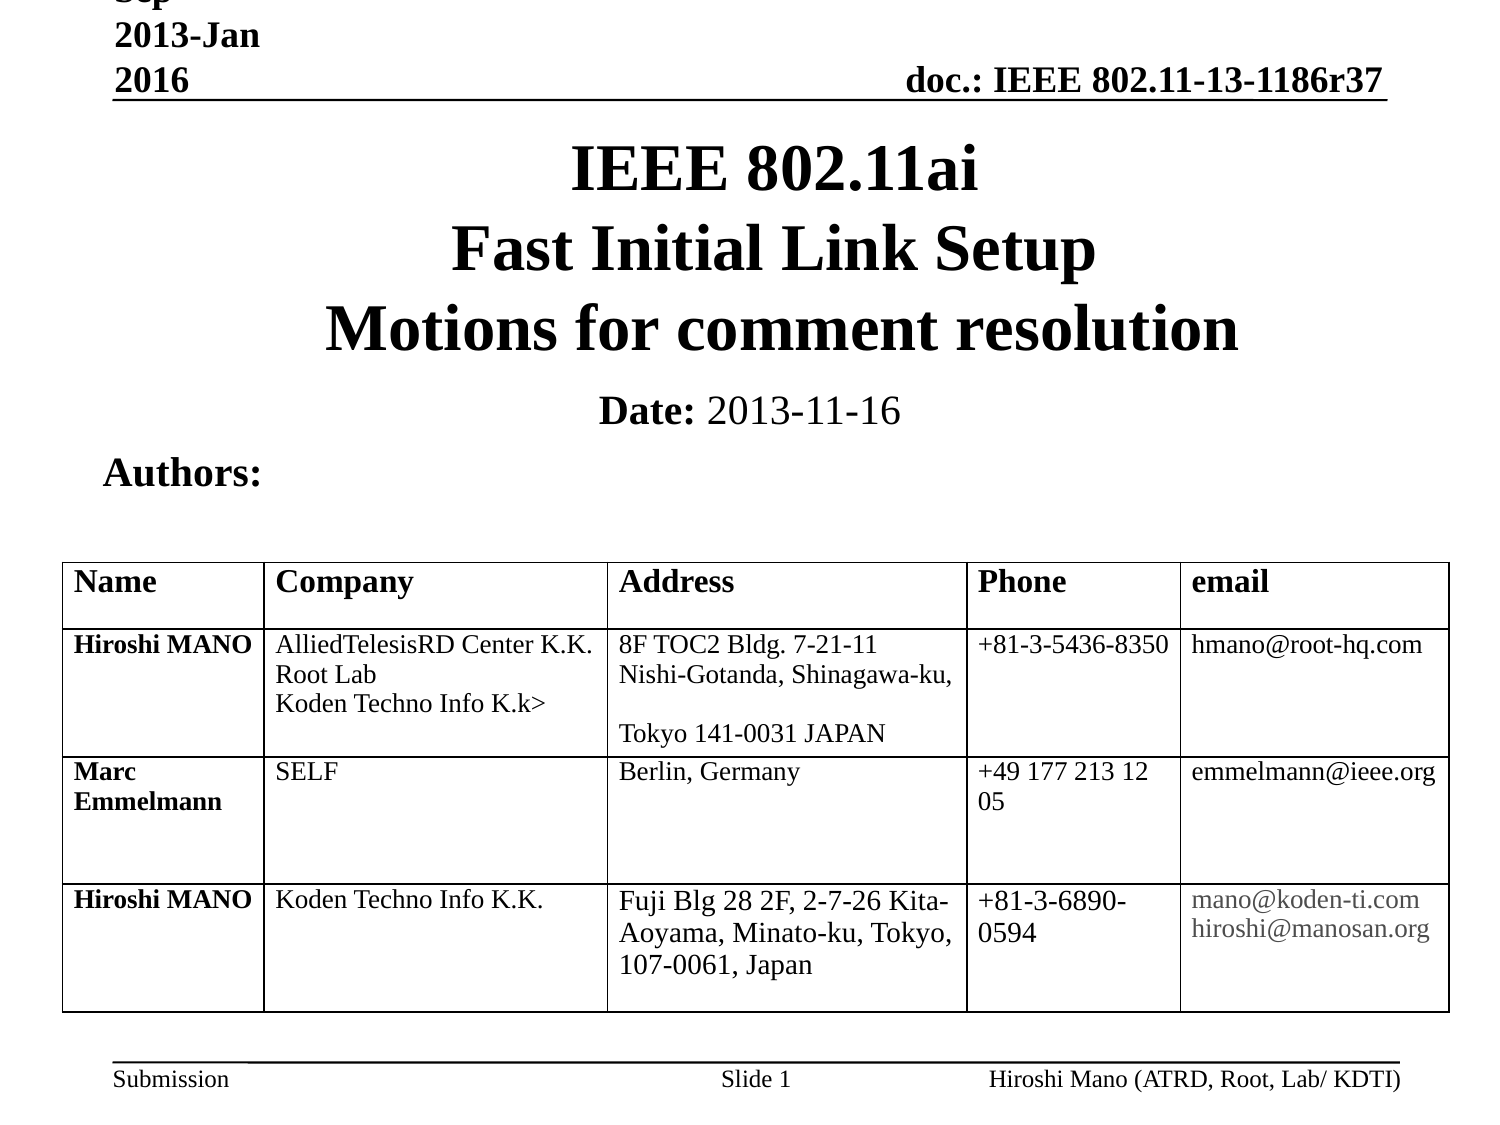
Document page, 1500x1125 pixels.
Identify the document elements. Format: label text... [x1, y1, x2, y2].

table_cell +81-3-5436-8350 [968, 630, 1180, 756]
slide_number Slide 1 [712, 1061, 800, 1093]
table_header Address [608, 563, 966, 628]
title IEEE 802.11ai Fast Initial Link Setup Motions for comment resolution [112, 137, 1438, 351]
table_header Phone [968, 563, 1180, 628]
table_cell Berlin, Germany [608, 758, 966, 883]
table_cell Marc Emmelmann [63, 758, 263, 883]
table_header Name [63, 563, 263, 628]
table_cell Fuji Blg 28 2F, 2-7-26 Kita-Aoyama, Minato-ku, Tokyo, 107-0061, Japan [608, 885, 966, 1011]
table_header Company [265, 563, 607, 628]
list Date: 2013-11-16 [112, 374, 1388, 438]
table_cell SELF [265, 758, 607, 883]
table_cell Hiroshi MANO [63, 885, 263, 1011]
table_header email [1181, 563, 1448, 628]
table_cell emmelmann@ieee.org [1181, 758, 1448, 883]
table_cell hmano@root-hq.com [1181, 630, 1448, 756]
footer Hiroshi Mano (ATRD, Root, Lab/ KDTI) [984, 1061, 1402, 1093]
table_cell 8F TOC2 Bldg. 7-21-11 Nishi-Gotanda, Shinagawa-ku, Tokyo 141-0031 JAPAN [608, 630, 966, 756]
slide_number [114, 54, 268, 101]
table_cell mano@koden-ti.com hiroshi@manosan.org [1181, 885, 1448, 1011]
table_cell +81-3-6890-0594 [968, 885, 1180, 1011]
table_cell AlliedTelesisRD Center K.K. Root Lab Koden Techno Info K.k> [265, 630, 607, 756]
table_cell +49 177 213 12 05 [968, 758, 1180, 883]
text_box Authors: [87, 437, 325, 500]
table_cell Hiroshi MANO [63, 630, 263, 756]
table_cell Koden Techno Info K.K. [265, 885, 607, 1011]
